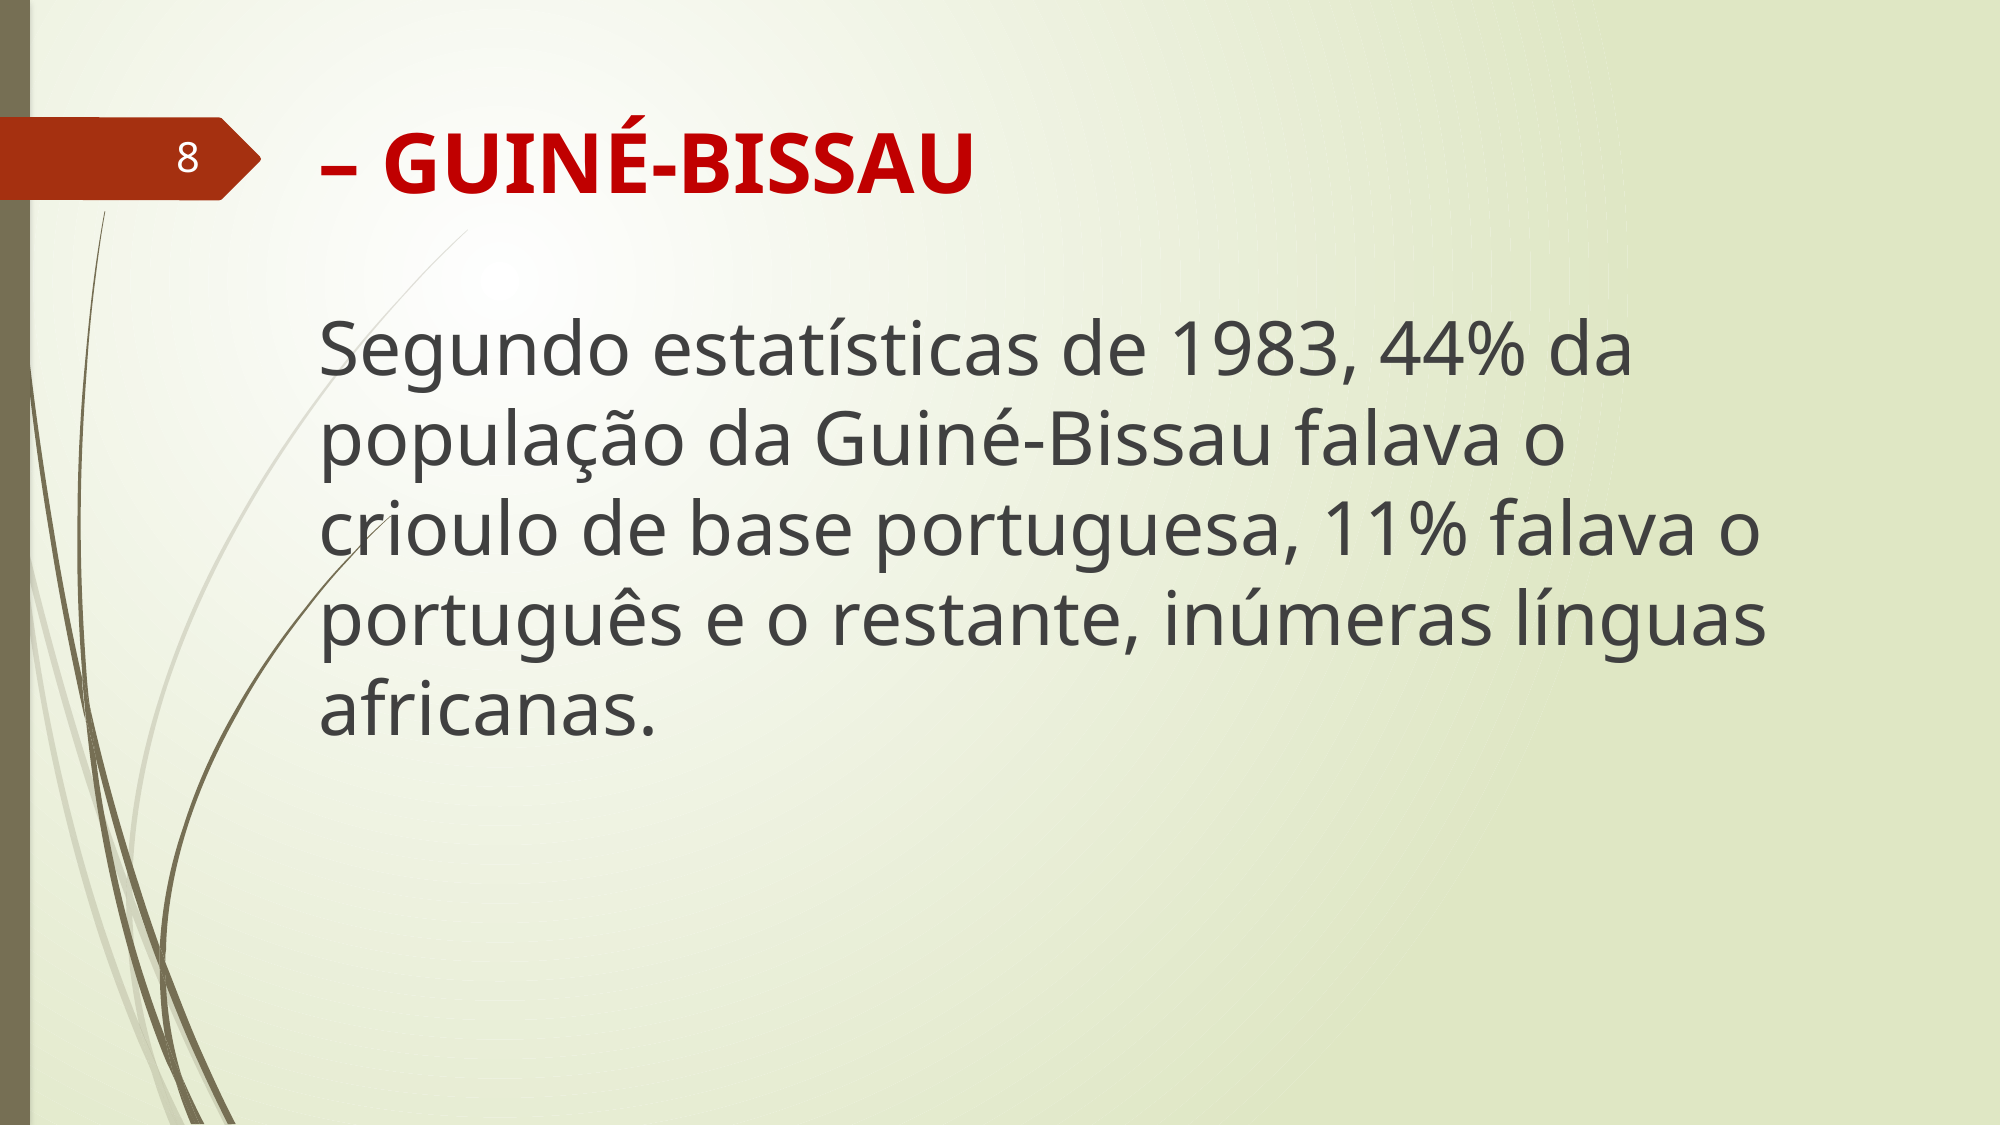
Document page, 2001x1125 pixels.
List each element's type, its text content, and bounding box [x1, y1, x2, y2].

slide_number 8 [87, 129, 216, 190]
list Segundo estatísticas de 1983, 44% da população da Guiné-Bissau falava o crioulo de base portuguesa, 11% falava o português e o restante, inúmeras línguas africanas. [303, 292, 1888, 970]
title – GUINÉ-BISSAU [303, 102, 1888, 270]
